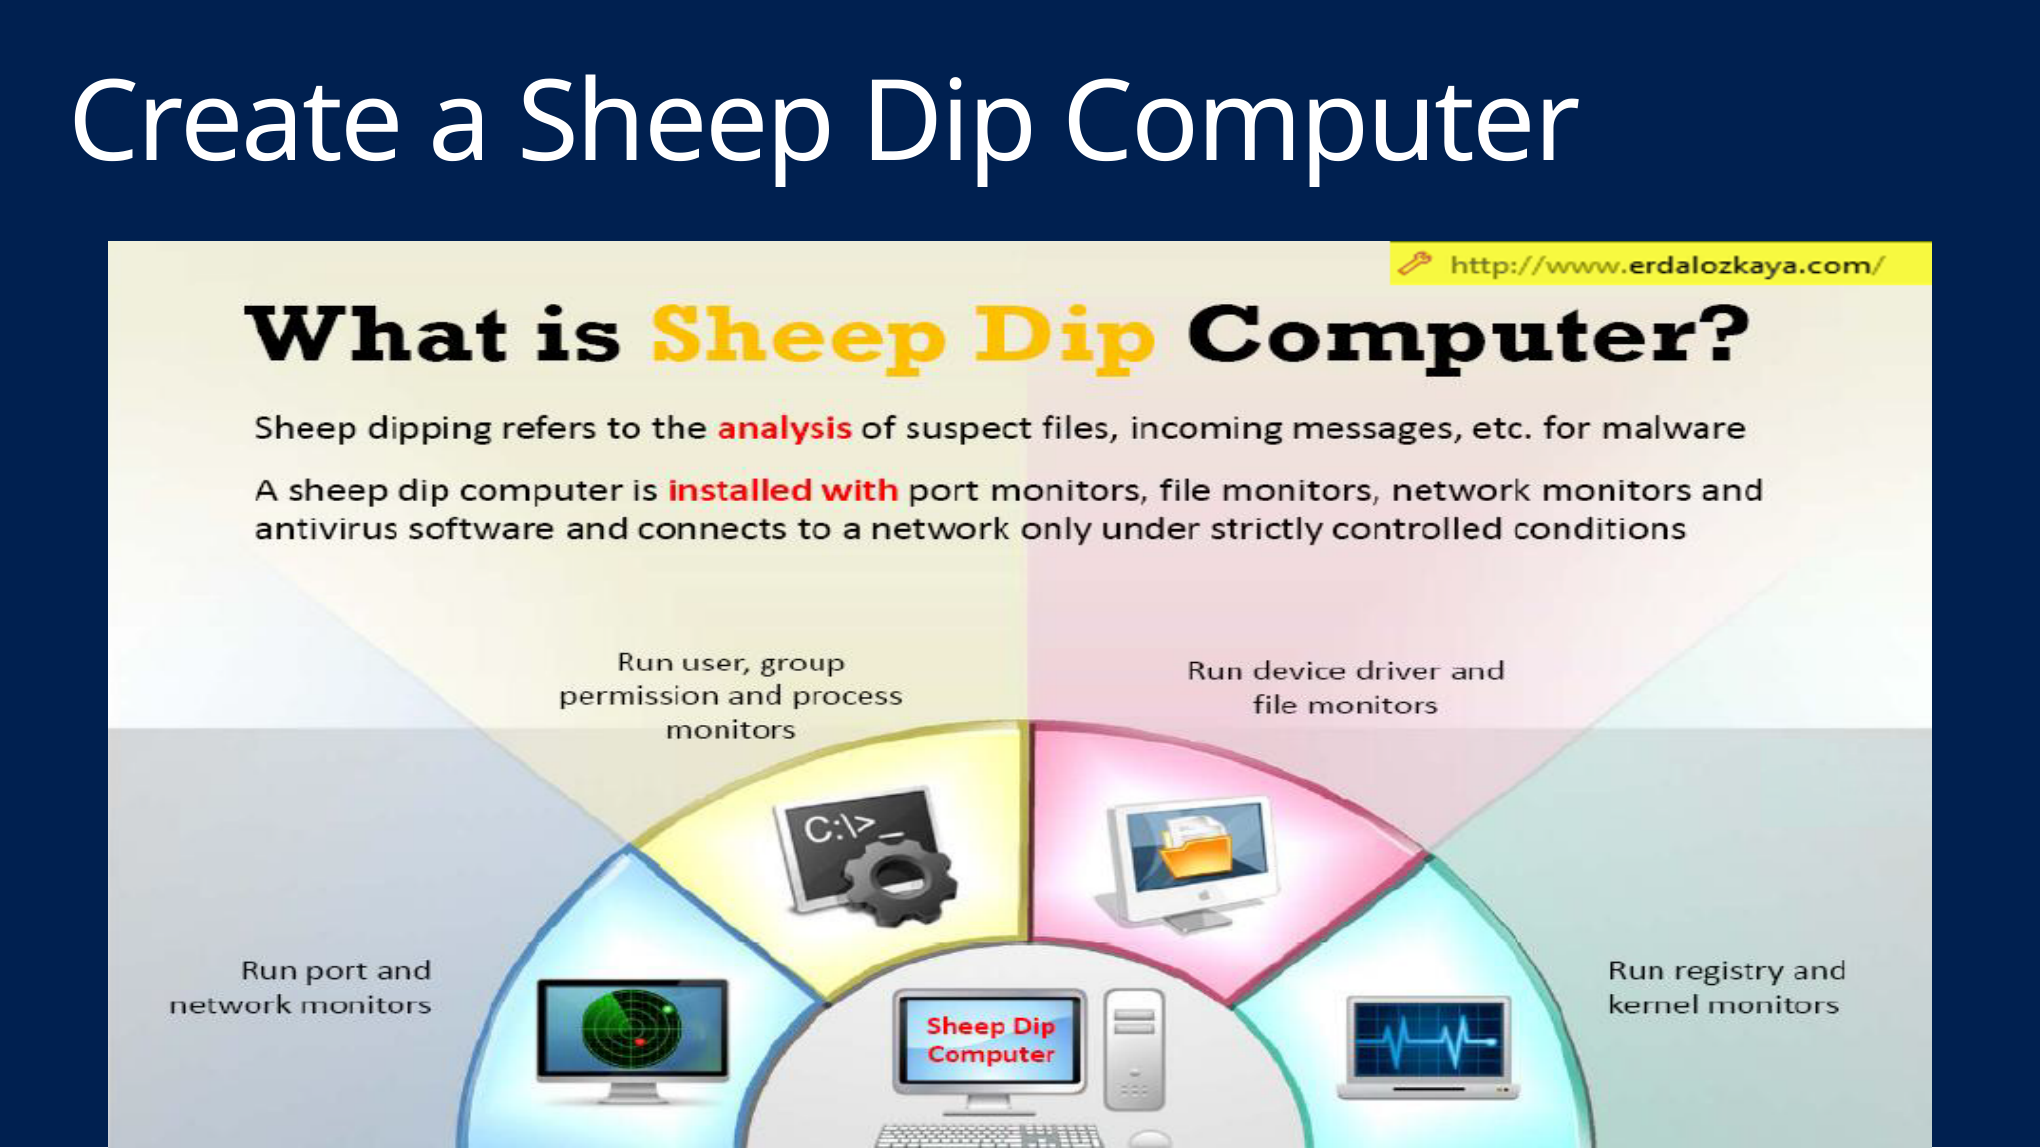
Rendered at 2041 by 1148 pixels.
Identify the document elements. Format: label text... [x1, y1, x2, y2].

title Create a Sheep Dip Computer [45, 48, 1996, 200]
picture [107, 241, 1933, 1148]
